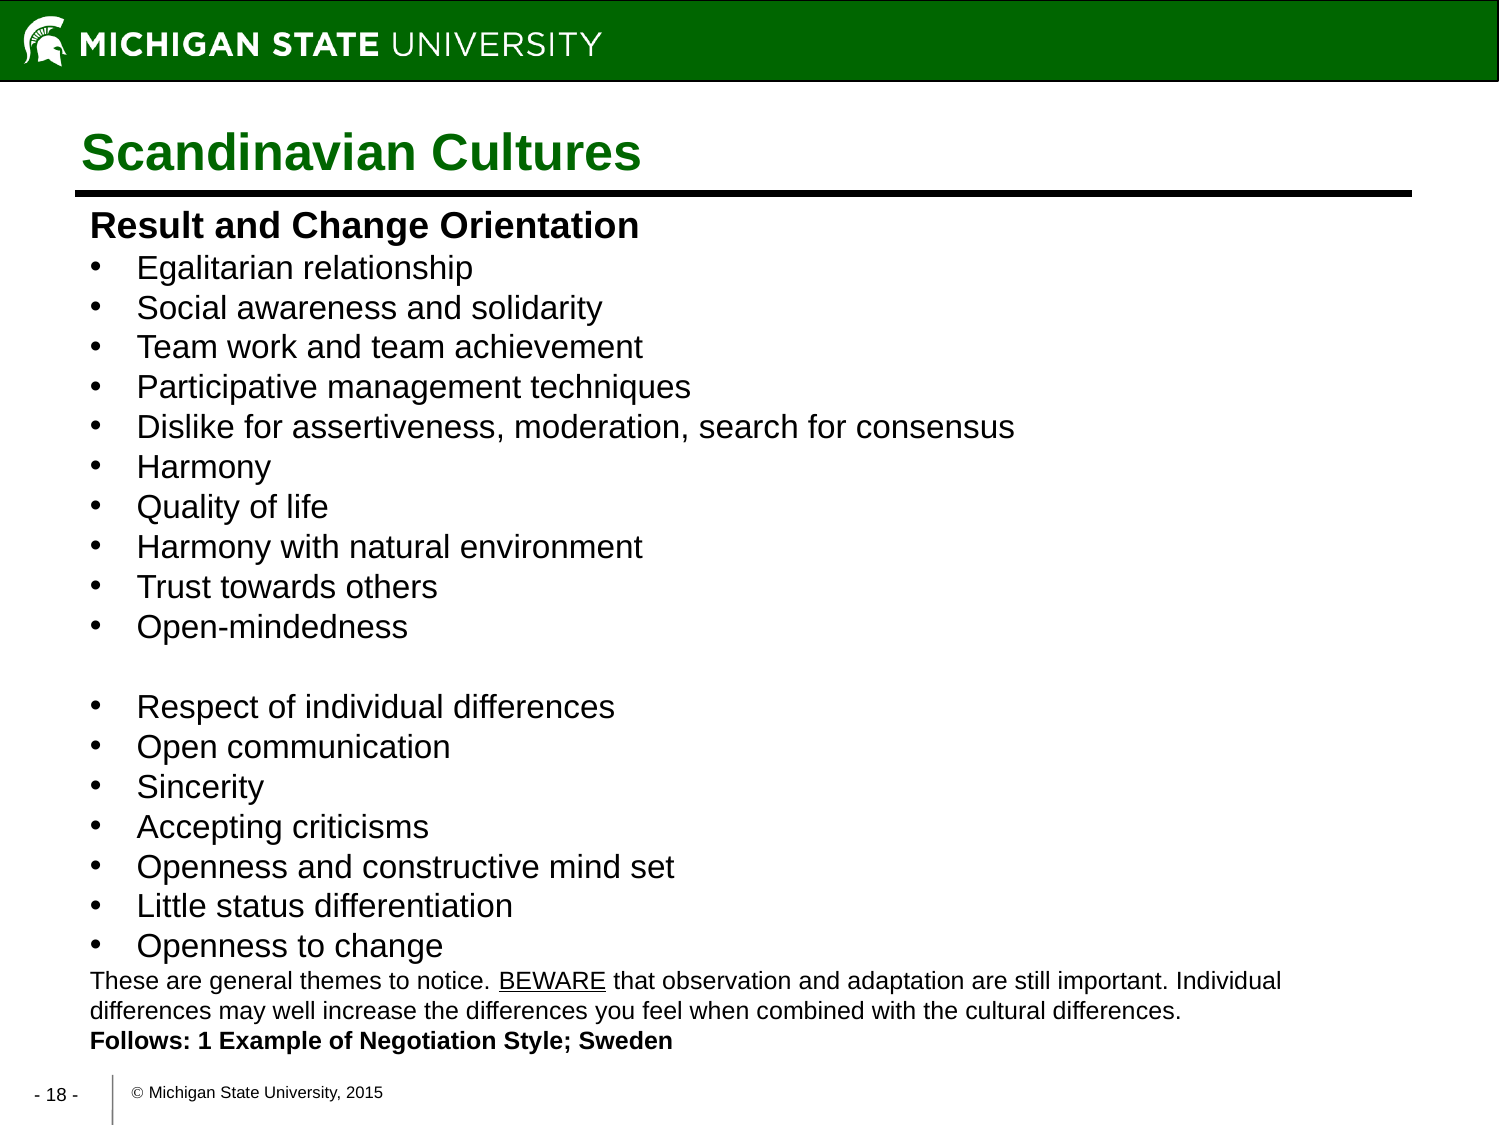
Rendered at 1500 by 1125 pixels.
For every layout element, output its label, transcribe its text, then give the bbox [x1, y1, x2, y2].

text_box Result and Change Orientation Egalitarian relationship Social awareness and solidarity Team work and team achievement Participative management techniques Dislike for assertiveness, moderation, search for consensus Harmony Quality of life Harmony with natural environment Trust towards others Open-mindedness Respect of individual differences Open communication Sincerity Accepting criticisms Openness and constructive mind set Little status differentiation Openness to change These are general themes to notice. BEWARE that observation and adaptation are still important. Individual differences may well increase the differences you feel when combined with the cultural differences. Follows: 1 Example of Negotiation Style; Sweden [75, 203, 1375, 1062]
picture [12, 12, 613, 70]
text_box Scandinavian Cultures [66, 110, 1475, 203]
